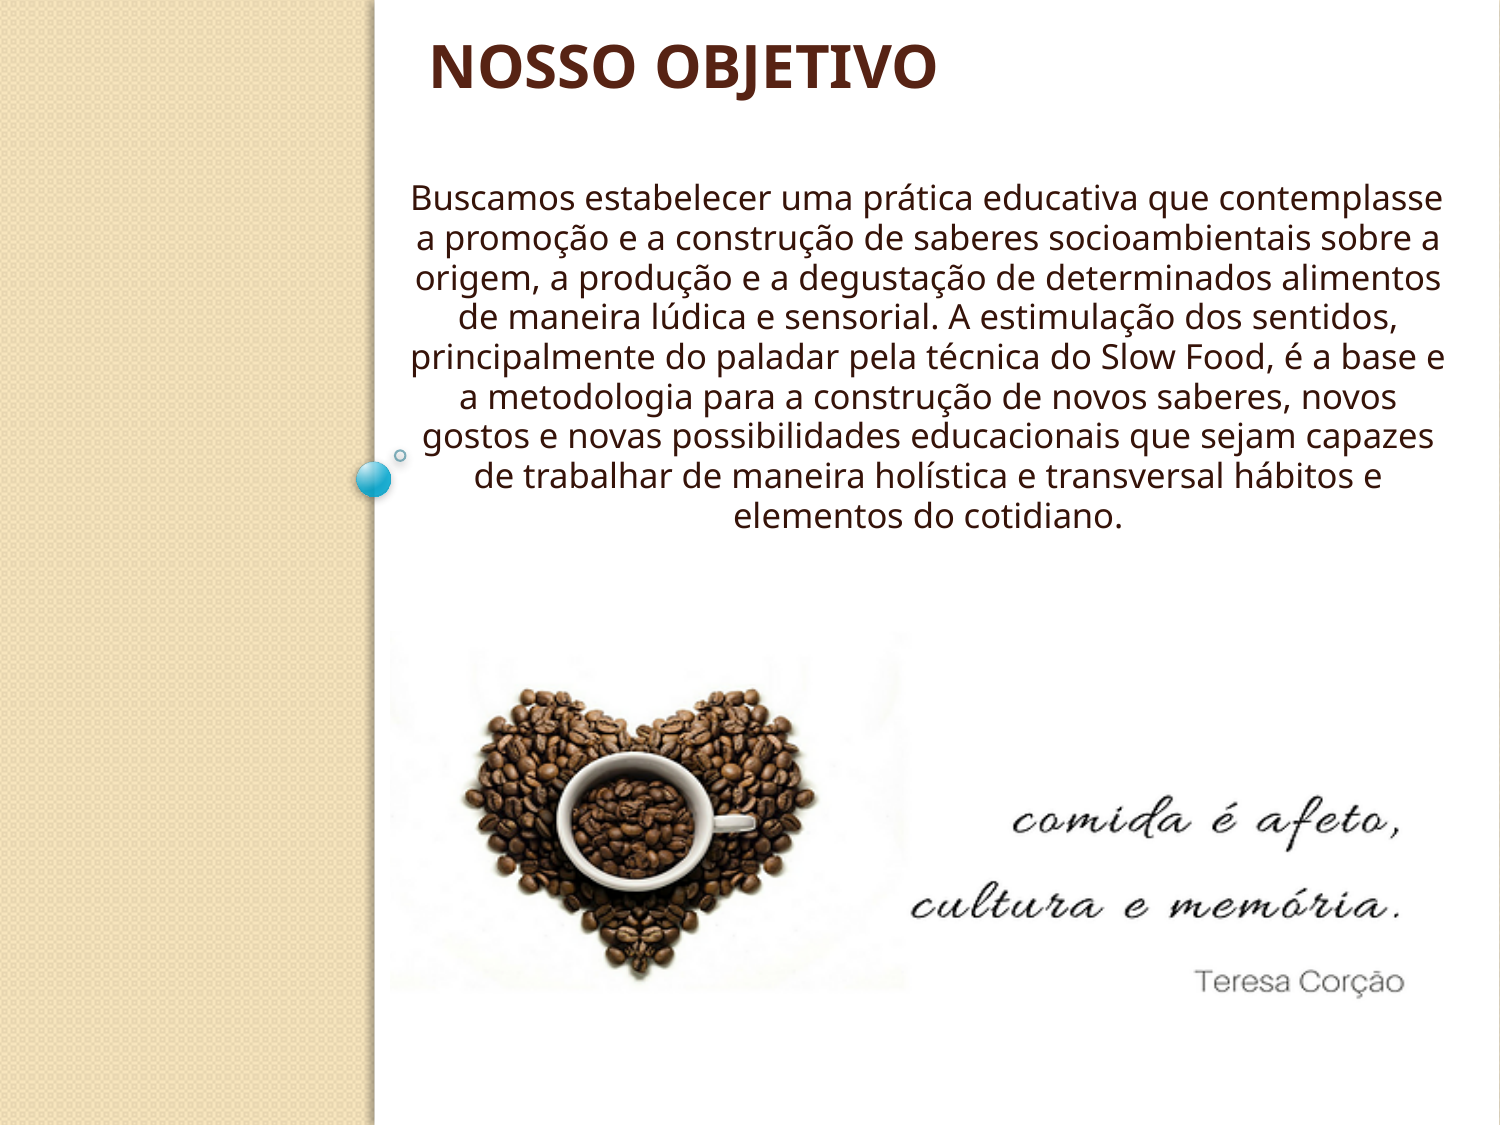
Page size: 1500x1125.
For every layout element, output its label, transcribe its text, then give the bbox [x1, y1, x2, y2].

list Buscamos estabelecer uma prática educativa que contemplasse a promoção e a construção de saberes socioambientais sobre a origem, a produção e a degustação de determinados alimentos de maneira lúdica e sensorial. A estimulação dos sentidos, principalmente do paladar pela técnica do Slow Food, é a base e a metodologia para a construção de novos saberes, novos gostos e novas possibilidades educacionais que sejam capazes de trabalhar de maneira holística e transversal hábitos e elementos do cotidiano. [389, 170, 1464, 616]
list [390, 631, 1468, 1125]
title Nosso objetivo [413, 25, 1195, 109]
